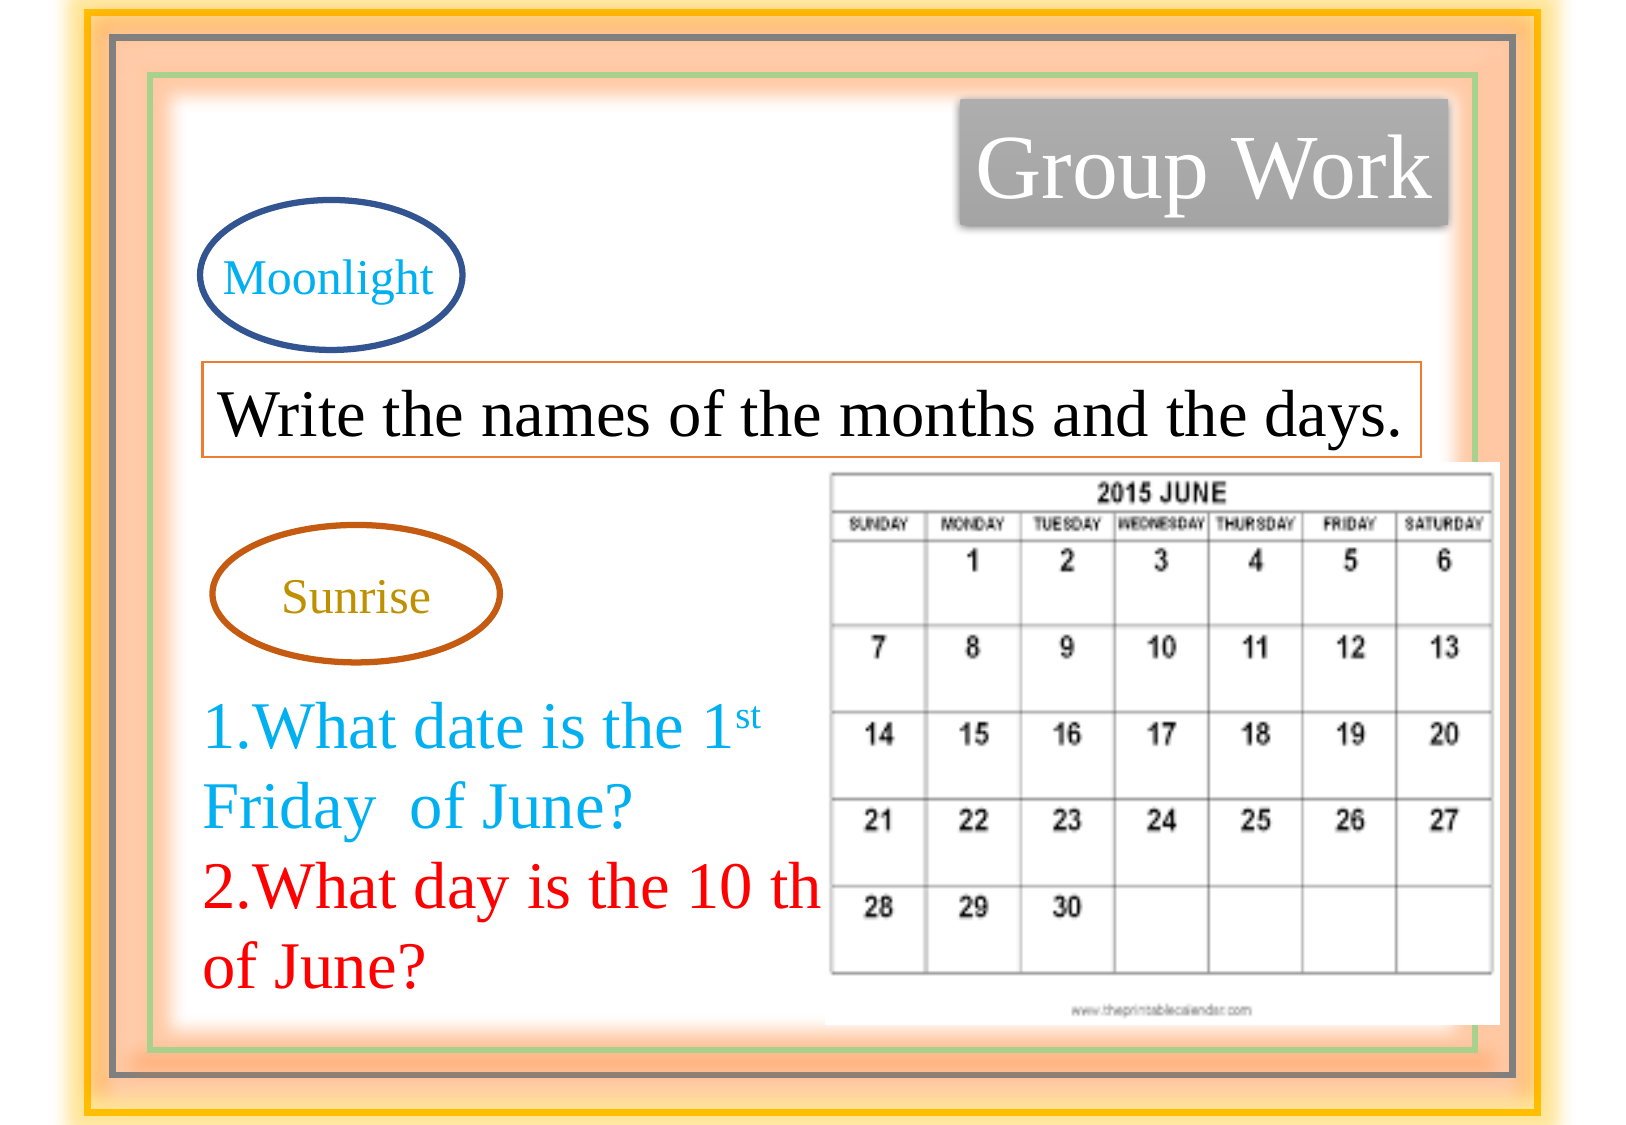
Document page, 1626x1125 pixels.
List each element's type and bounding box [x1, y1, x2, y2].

text_box [87, 12, 1538, 1113]
text_box [187, 524, 824, 1014]
text_box [198, 199, 1425, 459]
picture [824, 462, 1500, 1025]
